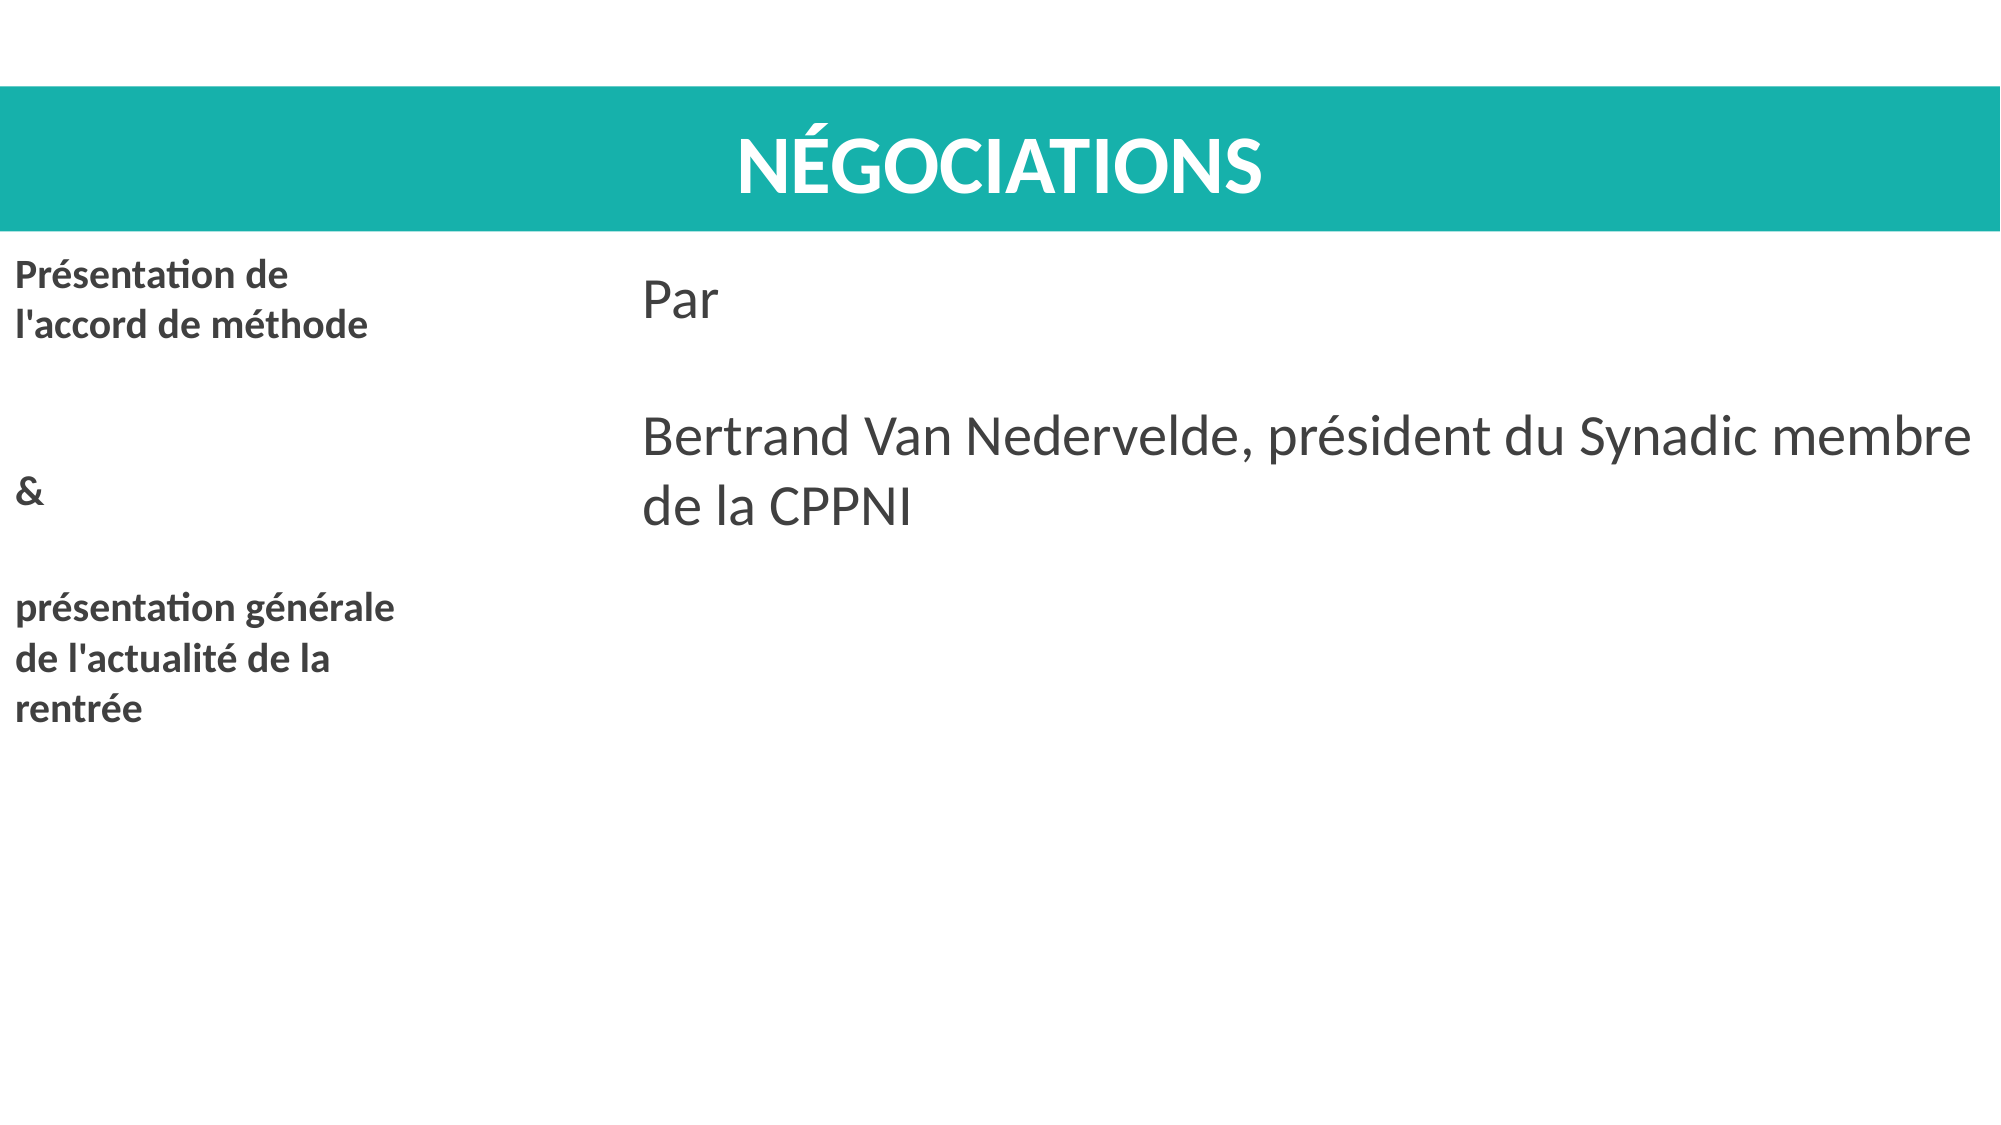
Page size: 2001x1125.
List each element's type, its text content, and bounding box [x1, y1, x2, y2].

list Par Bertrand Van Nedervelde, président du Synadic membre de la CPPNI [627, 253, 2000, 1013]
title négociations [0, 88, 2000, 232]
list Présentation de l'accord de méthode & présentation générale de l'actualité de la rentrée [0, 239, 419, 1043]
